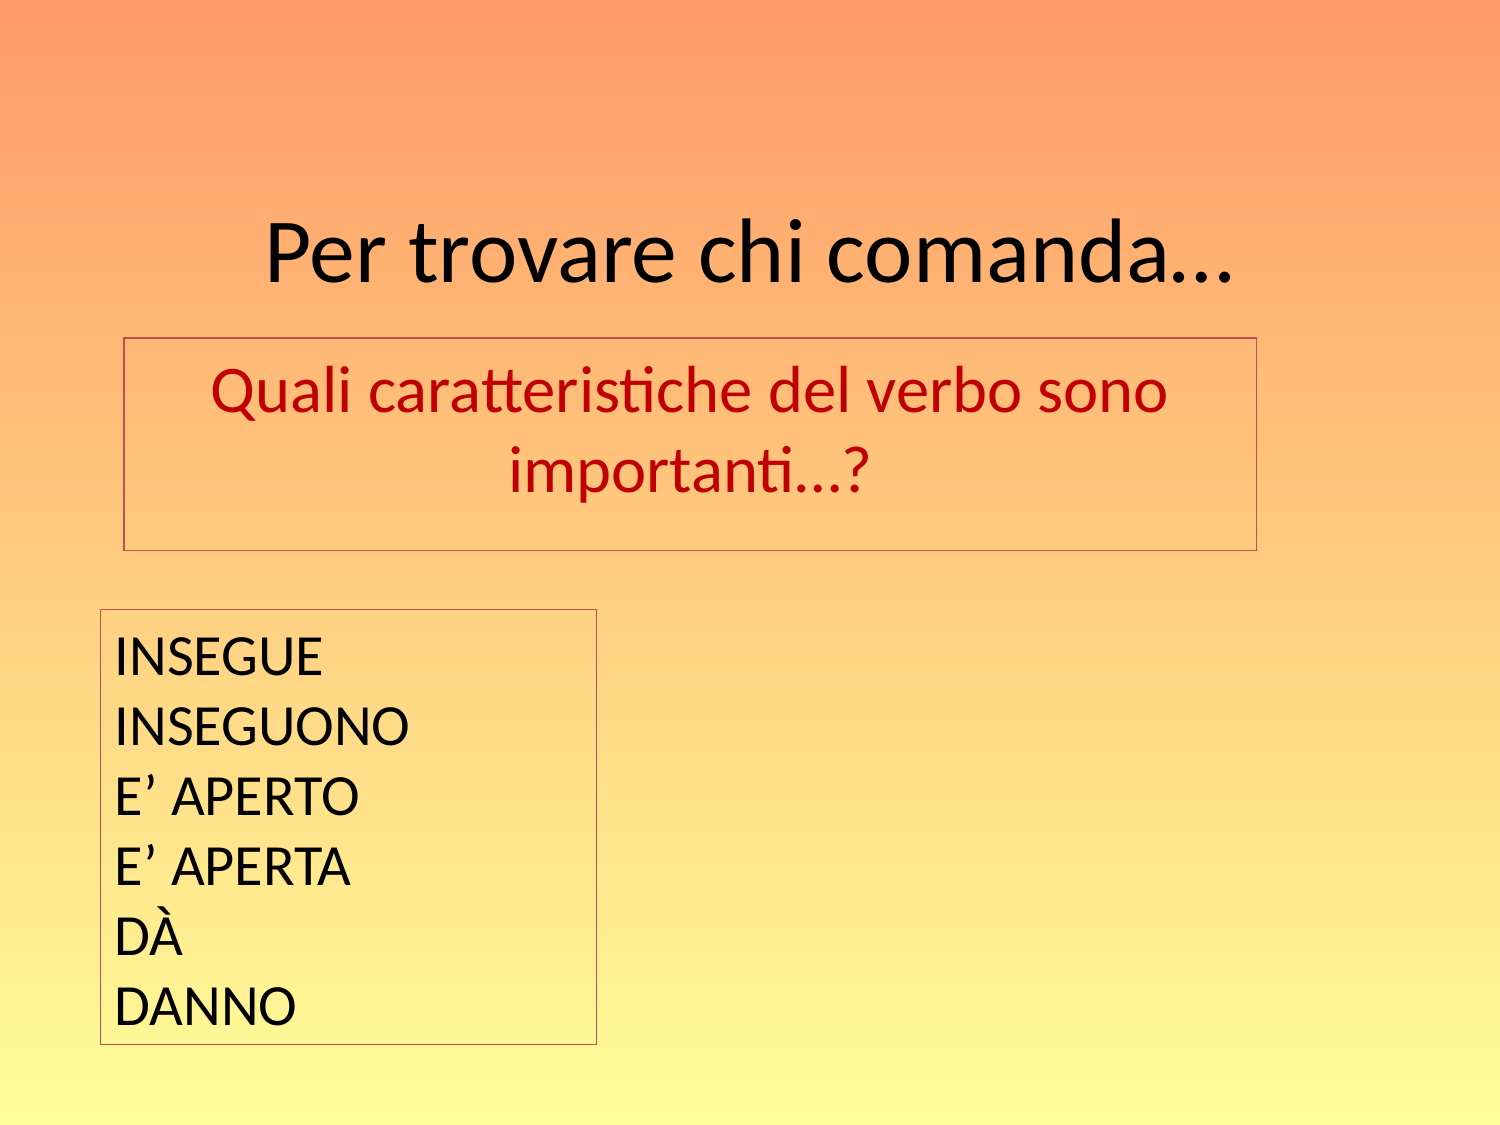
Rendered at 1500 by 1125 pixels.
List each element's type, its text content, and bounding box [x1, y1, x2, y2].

subtitle Quali caratteristiche del verbo sono importanti…? [123, 337, 1257, 551]
text_box INSEGUE INSEGUONO E’ APERTO E’ APERTA DÀ DANNO [100, 609, 597, 1045]
title Per trovare chi comanda… [111, 125, 1388, 367]
